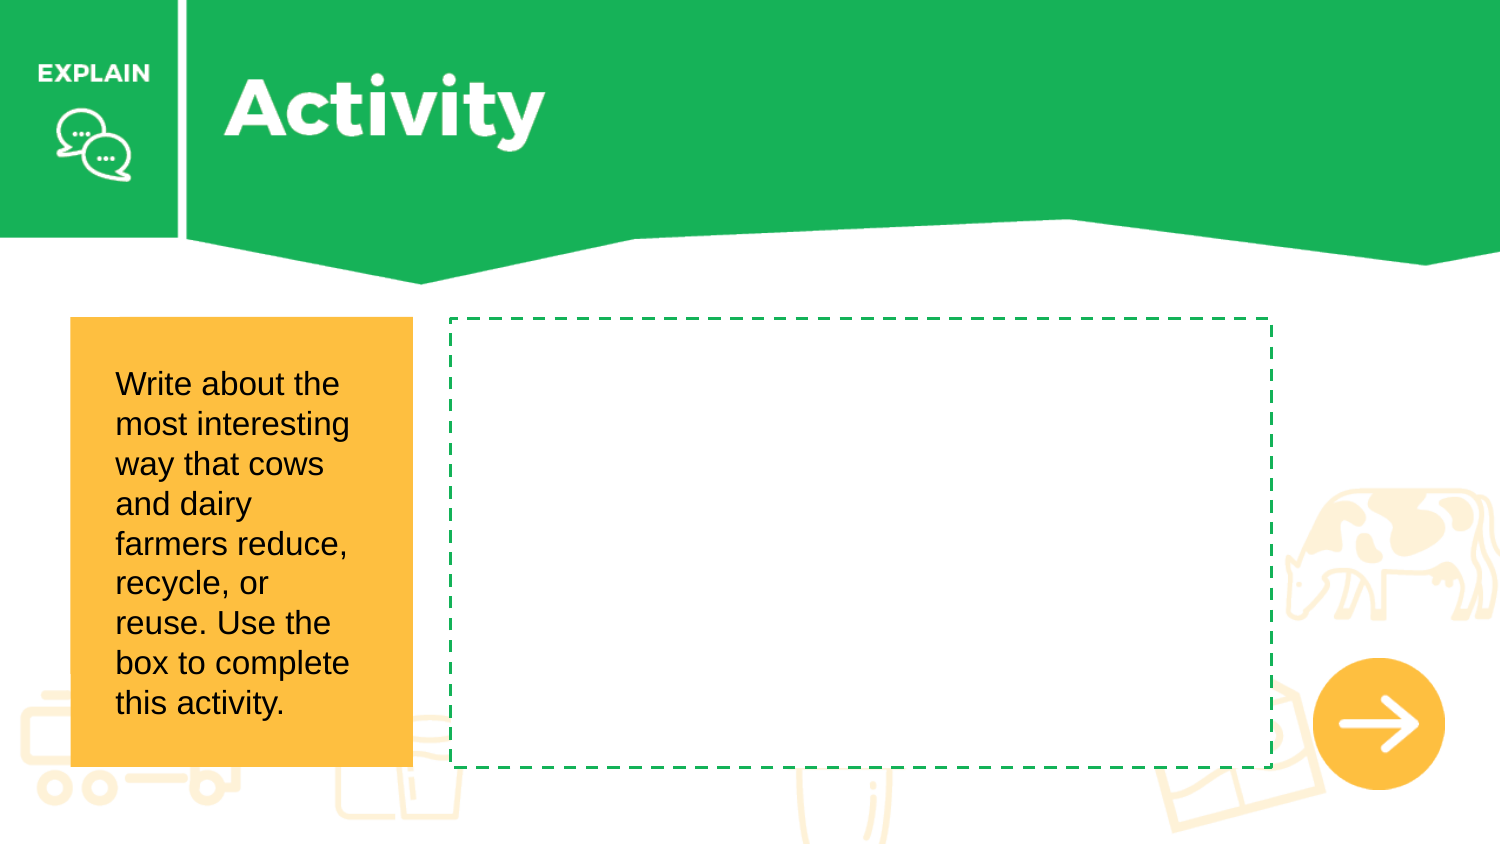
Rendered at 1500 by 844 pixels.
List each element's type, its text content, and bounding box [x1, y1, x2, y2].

list Write about the most interesting way that cows and dairy farmers reduce, recycle, or reuse. Use the box to complete this activity. [70, 316, 413, 767]
picture [0, 0, 1500, 844]
text_box [450, 318, 1272, 768]
